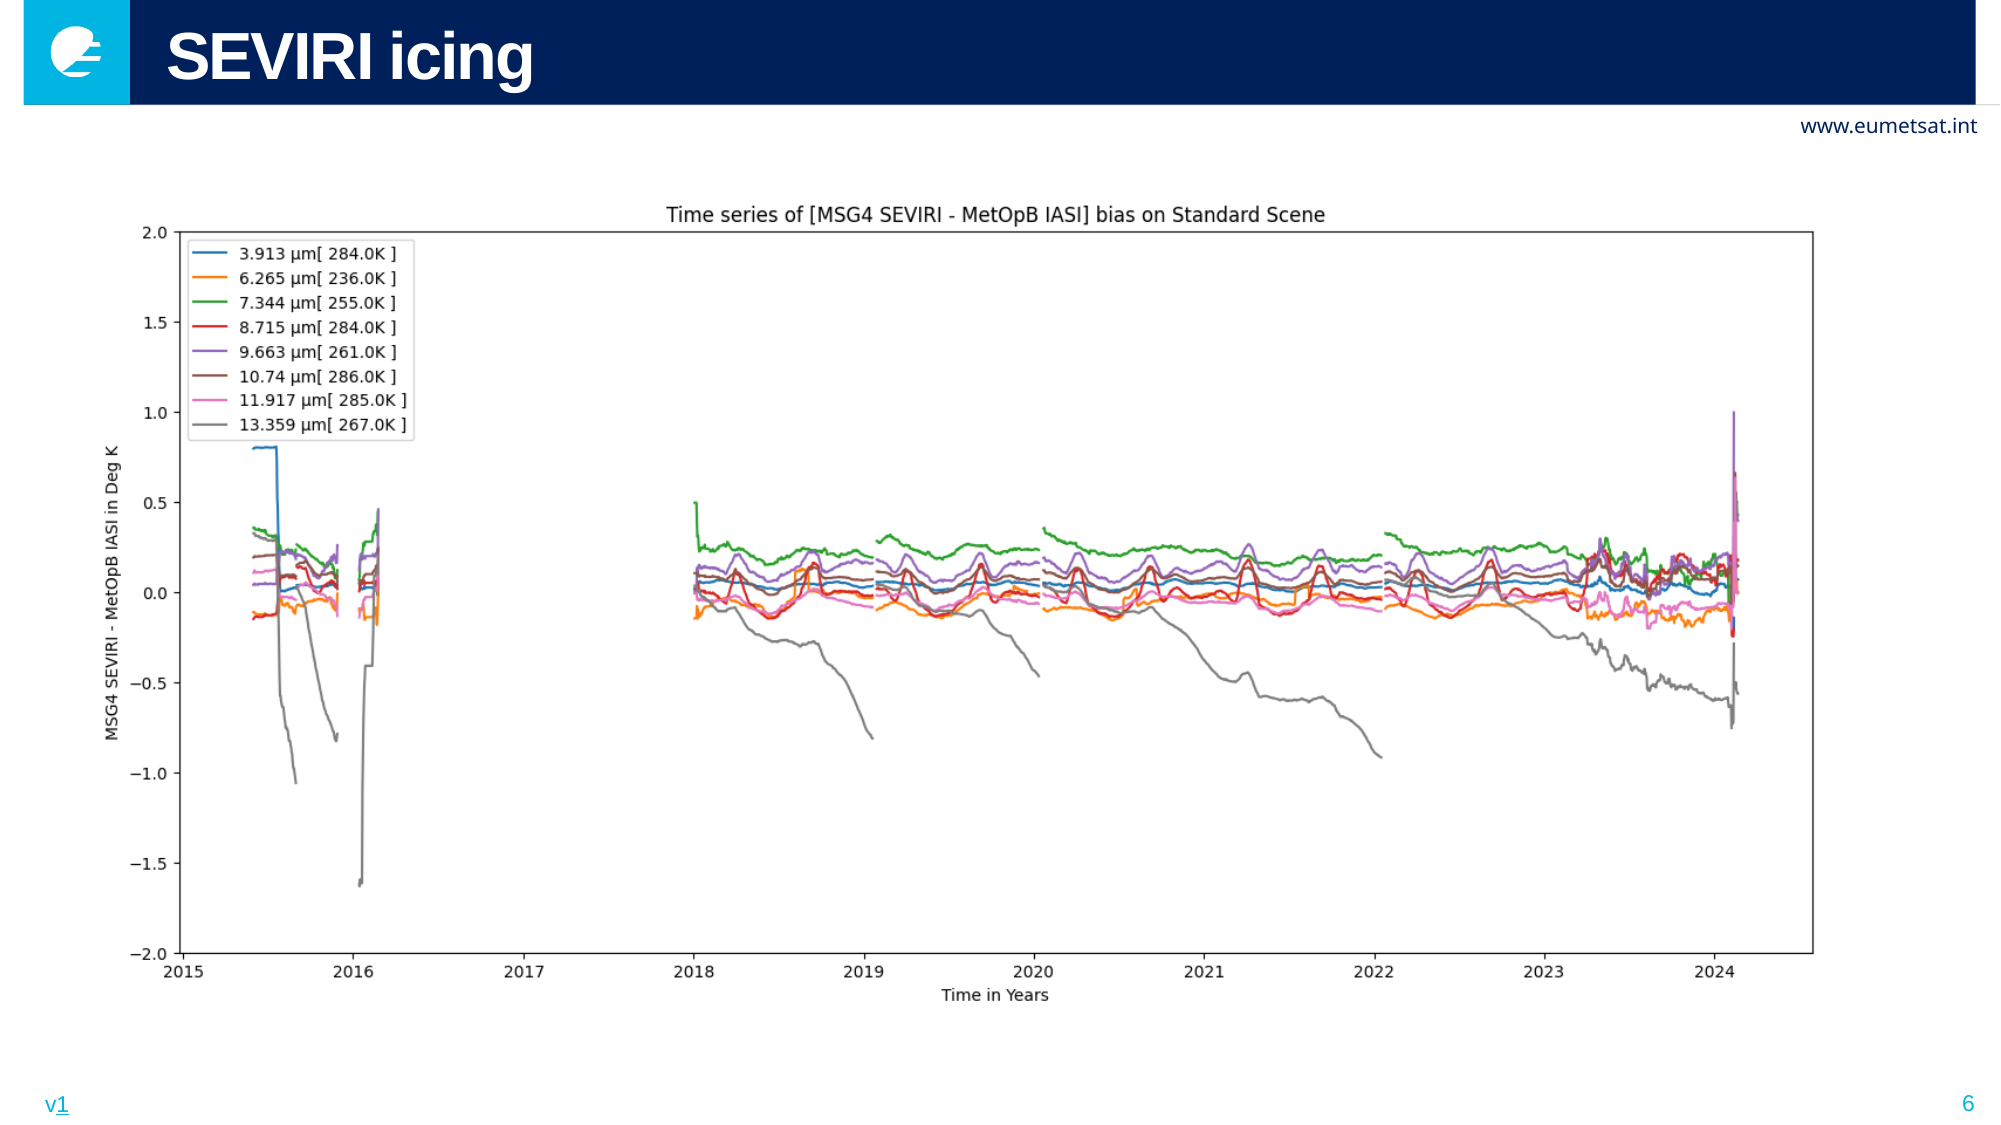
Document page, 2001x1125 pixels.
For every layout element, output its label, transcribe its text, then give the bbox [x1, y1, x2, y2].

picture [94, 194, 1823, 1016]
title SEVIRI icing [129, 0, 2000, 106]
picture [64, 73, 88, 77]
picture [51, 27, 100, 72]
